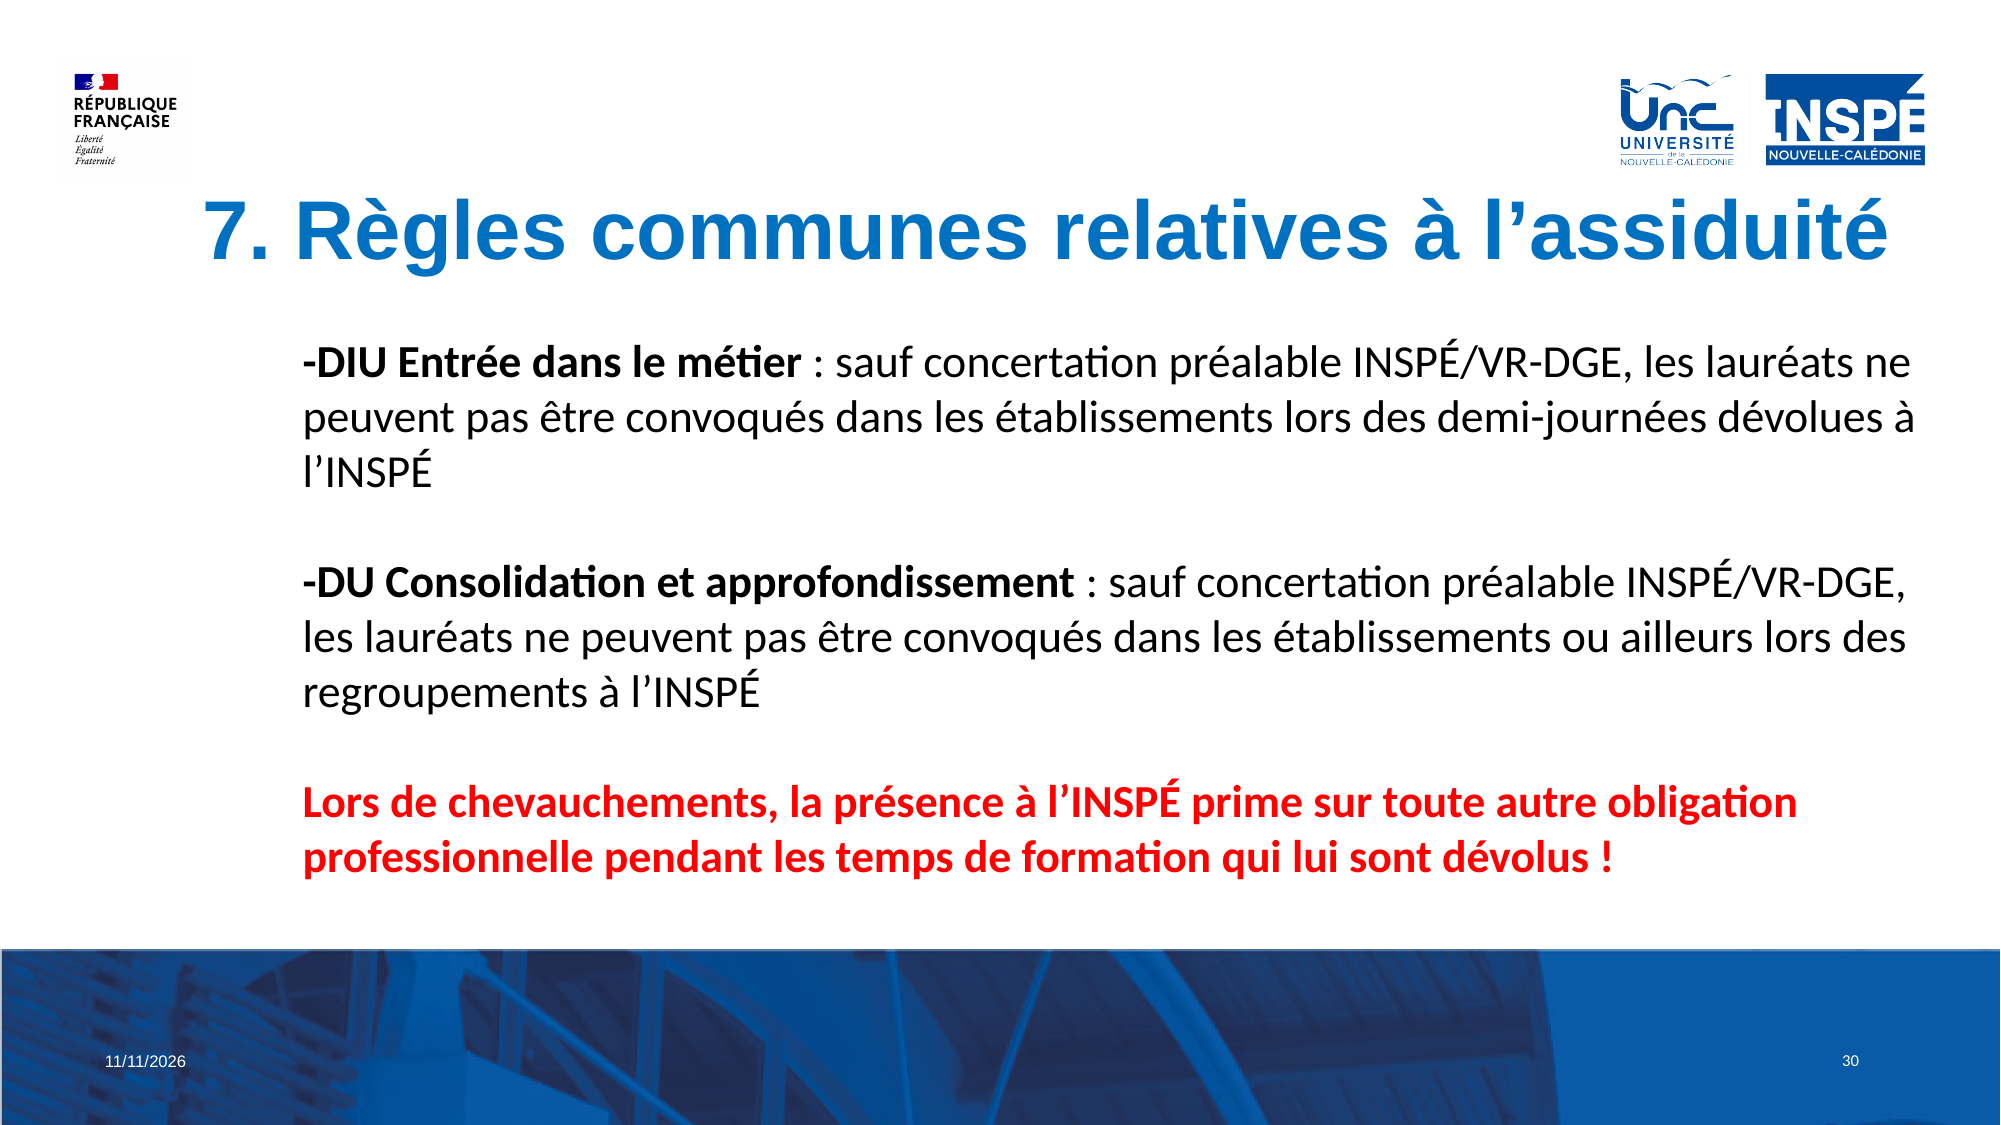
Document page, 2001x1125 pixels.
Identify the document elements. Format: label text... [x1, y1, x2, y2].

text_box -DIU Entrée dans le métier : sauf concertation préalable INSPÉ/VR-DGE, les lauréats ne peuvent pas être convoqués dans les établissements lors des demi-journées dévolues à l’INSPÉ -DU Consolidation et approfondissement : sauf concertation préalable INSPÉ/VR-DGE, les lauréats ne peuvent pas être convoqués dans les établissements ou ailleurs lors des regroupements à l’INSPÉ Lors de chevauchements, la présence à l’INSPÉ prime sur toute autre obligation professionnelle pendant les temps de formation qui lui sont dévolus ! [288, 294, 1949, 1010]
picture [1604, 58, 1941, 182]
picture [0, 949, 2000, 1125]
picture [59, 58, 192, 180]
text_box 7. Règles communes relatives à l’assiduité [187, 143, 1927, 322]
